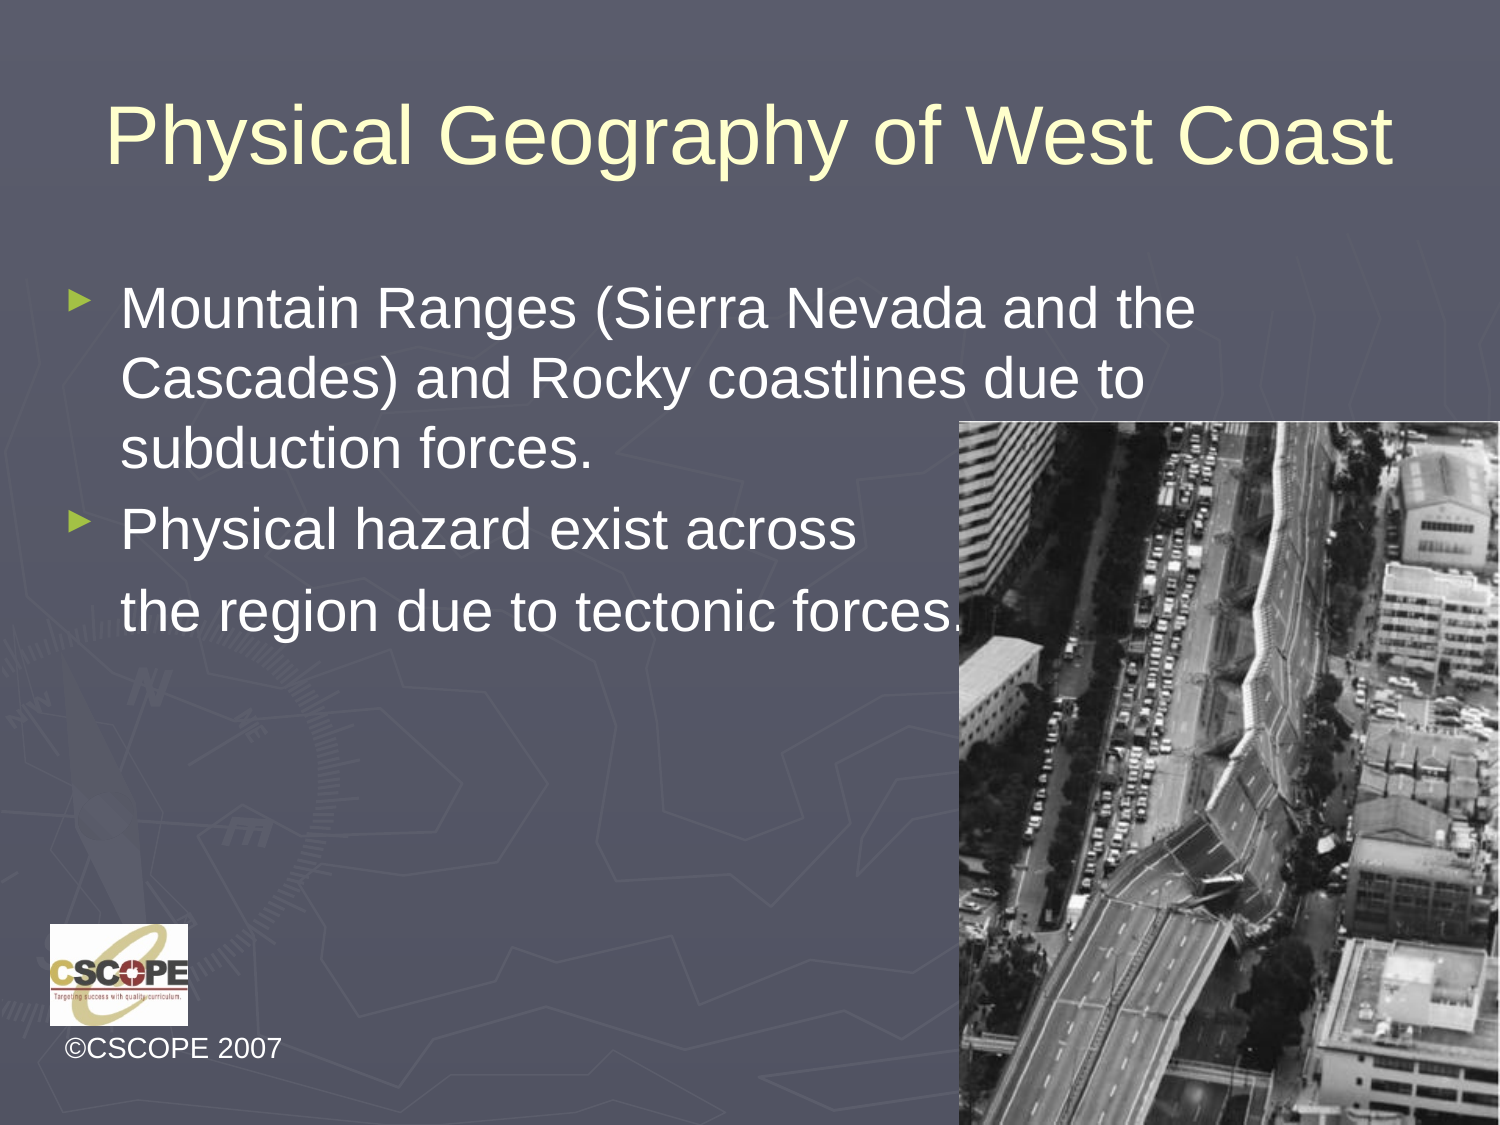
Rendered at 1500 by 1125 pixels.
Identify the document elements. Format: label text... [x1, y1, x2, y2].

list Mountain Ranges (Sierra Nevada and the Cascades) and Rocky coastlines due to subduction forces. Physical hazard exist across the region due to tectonic forces. [49, 262, 1451, 1001]
picture [50, 1001, 188, 1026]
picture [959, 421, 1500, 1125]
title Physical Geography of West Coast [49, 37, 1451, 226]
